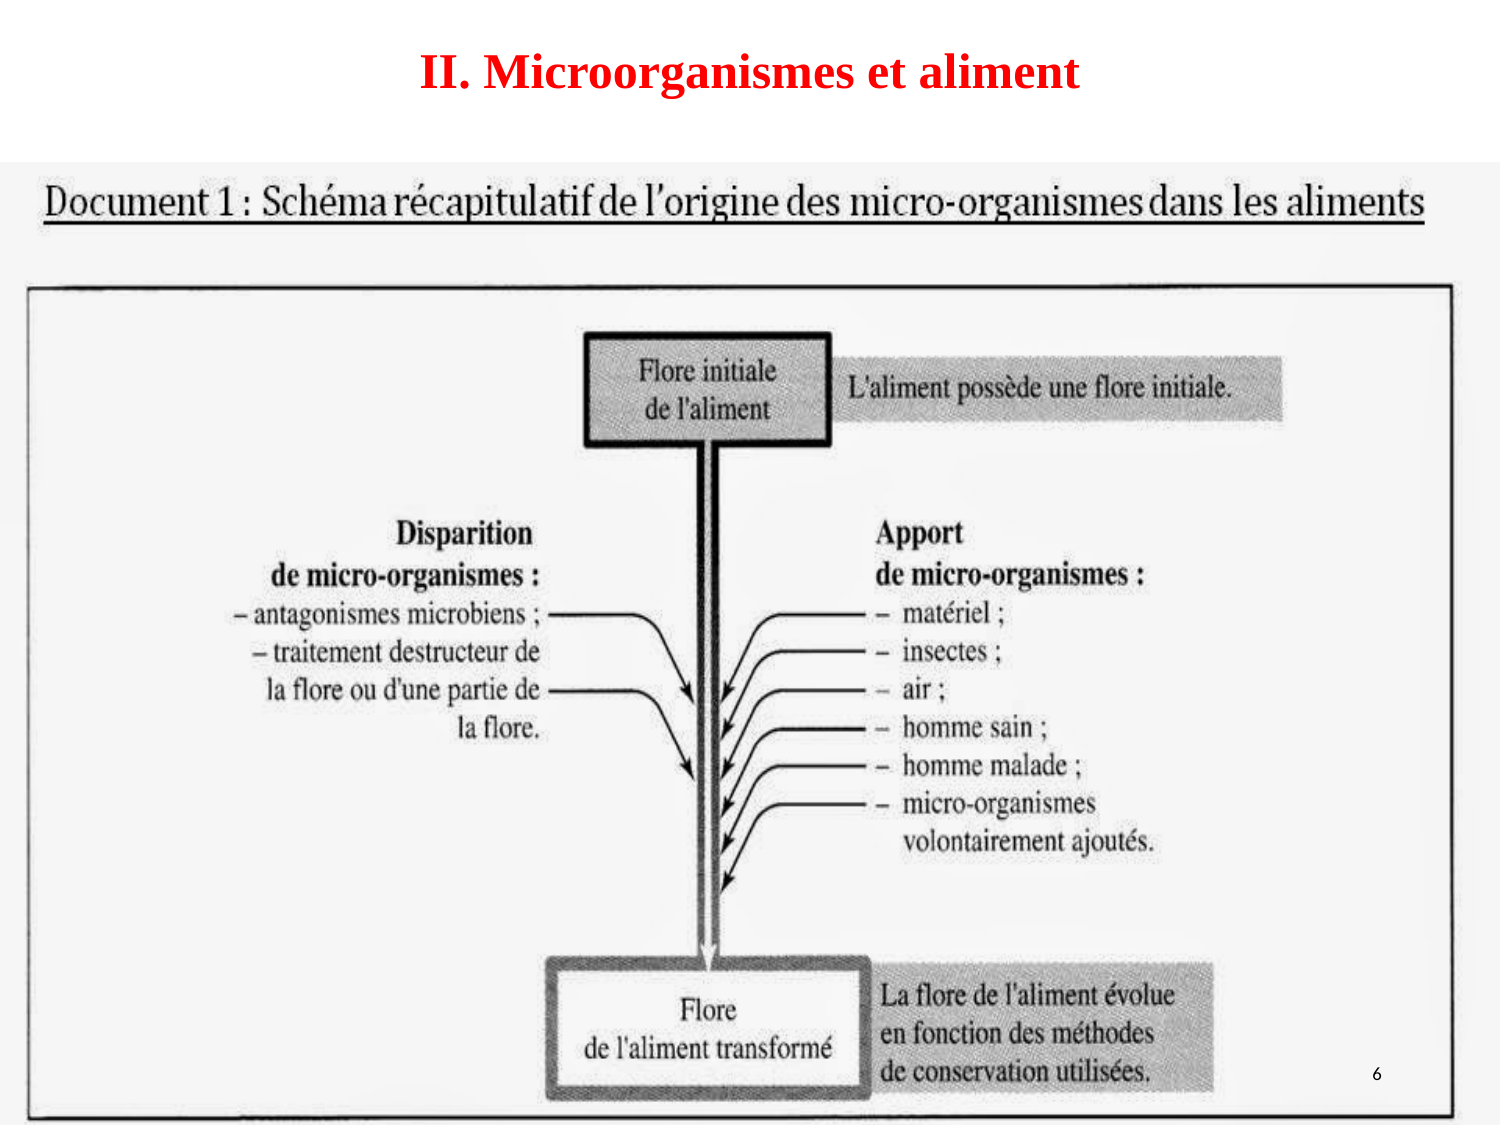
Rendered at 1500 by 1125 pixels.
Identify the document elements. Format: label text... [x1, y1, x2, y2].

picture [0, 162, 1500, 1125]
text_box II. Microorganismes et aliment [74, 0, 1425, 162]
